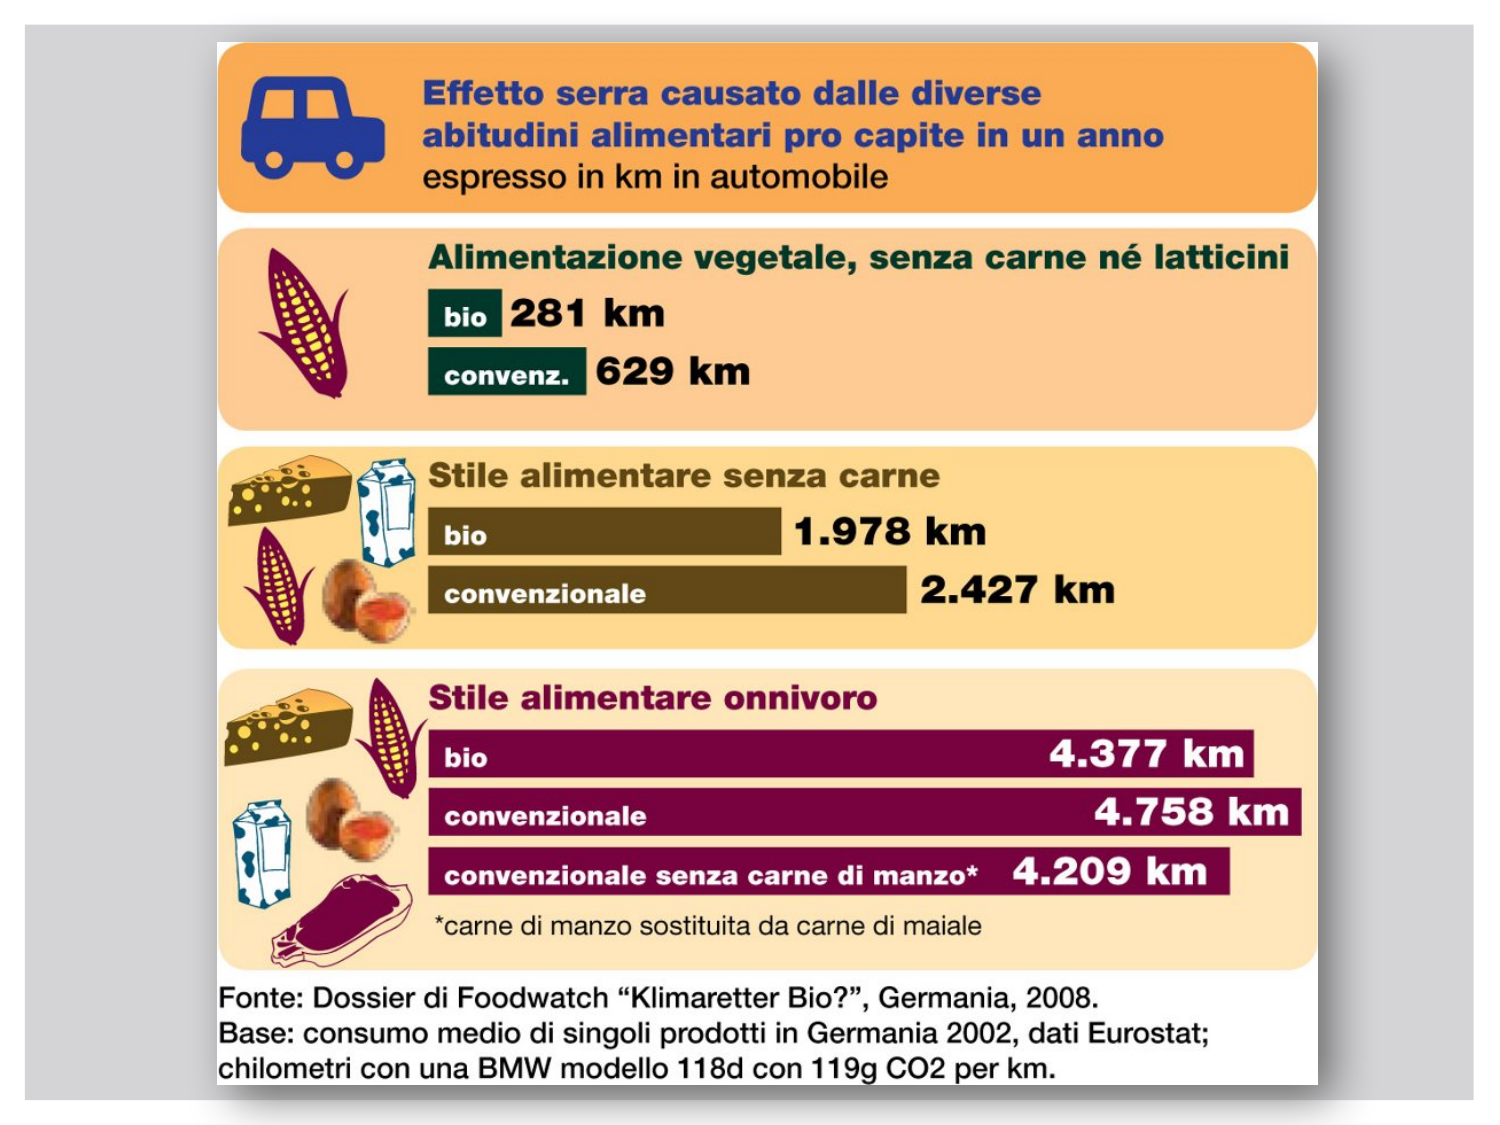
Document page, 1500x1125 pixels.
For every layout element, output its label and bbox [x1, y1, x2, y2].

picture [217, 42, 1318, 1085]
